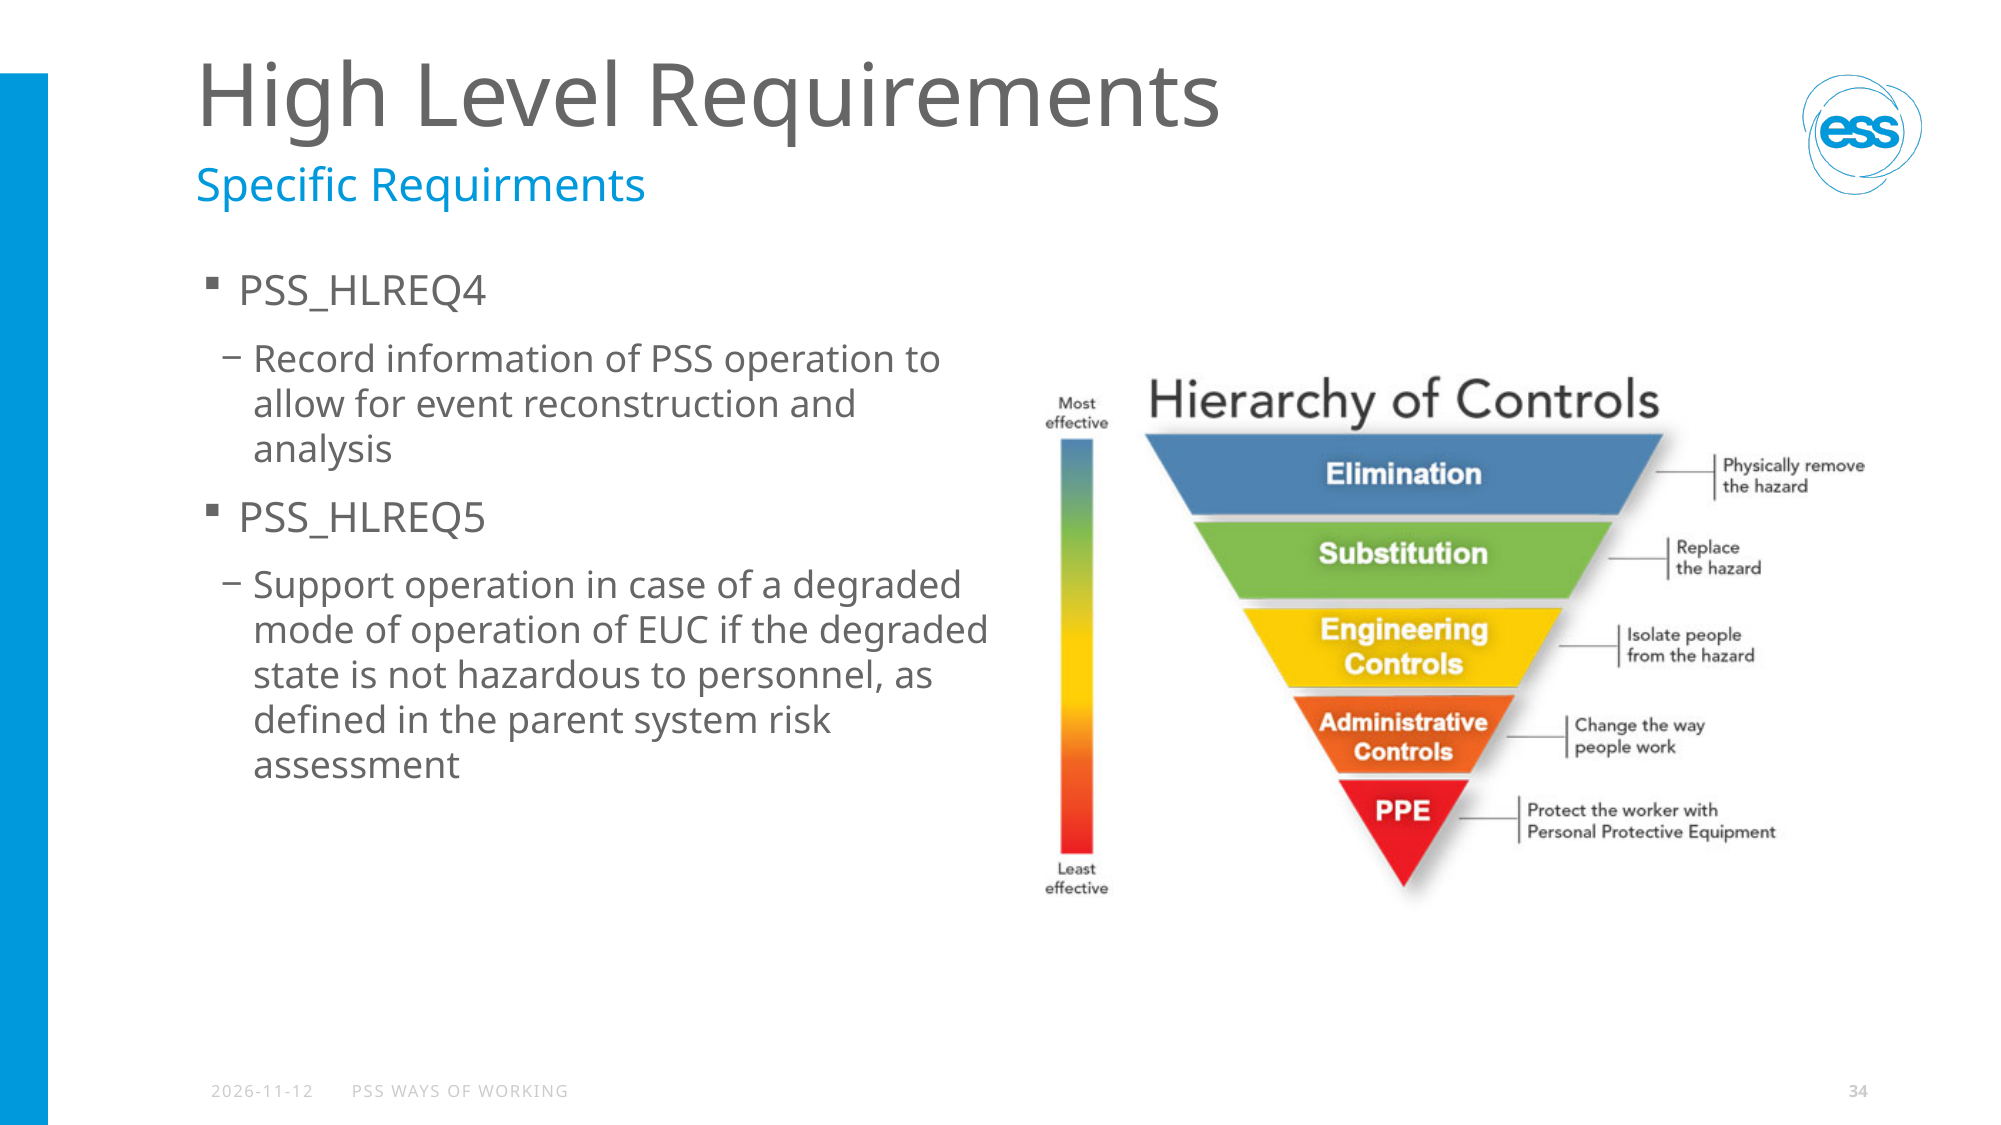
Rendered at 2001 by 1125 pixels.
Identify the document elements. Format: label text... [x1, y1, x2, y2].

list PSS_HLREQ4 Record information of PSS operation to allow for event reconstruction and analysis PSS_HLREQ5 Support operation in case of a degraded mode of operation of EUC if the degraded state is not hazardous to personnel, as defined in the parent system risk assessment [179, 256, 999, 1039]
slide_number 34 [1432, 1062, 1883, 1123]
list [1045, 373, 1865, 922]
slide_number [196, 1062, 333, 1123]
footer PSS Ways of Working [336, 1062, 1046, 1123]
title High Level Requirements [181, 43, 1717, 152]
list Specific Requirments [181, 152, 1717, 236]
